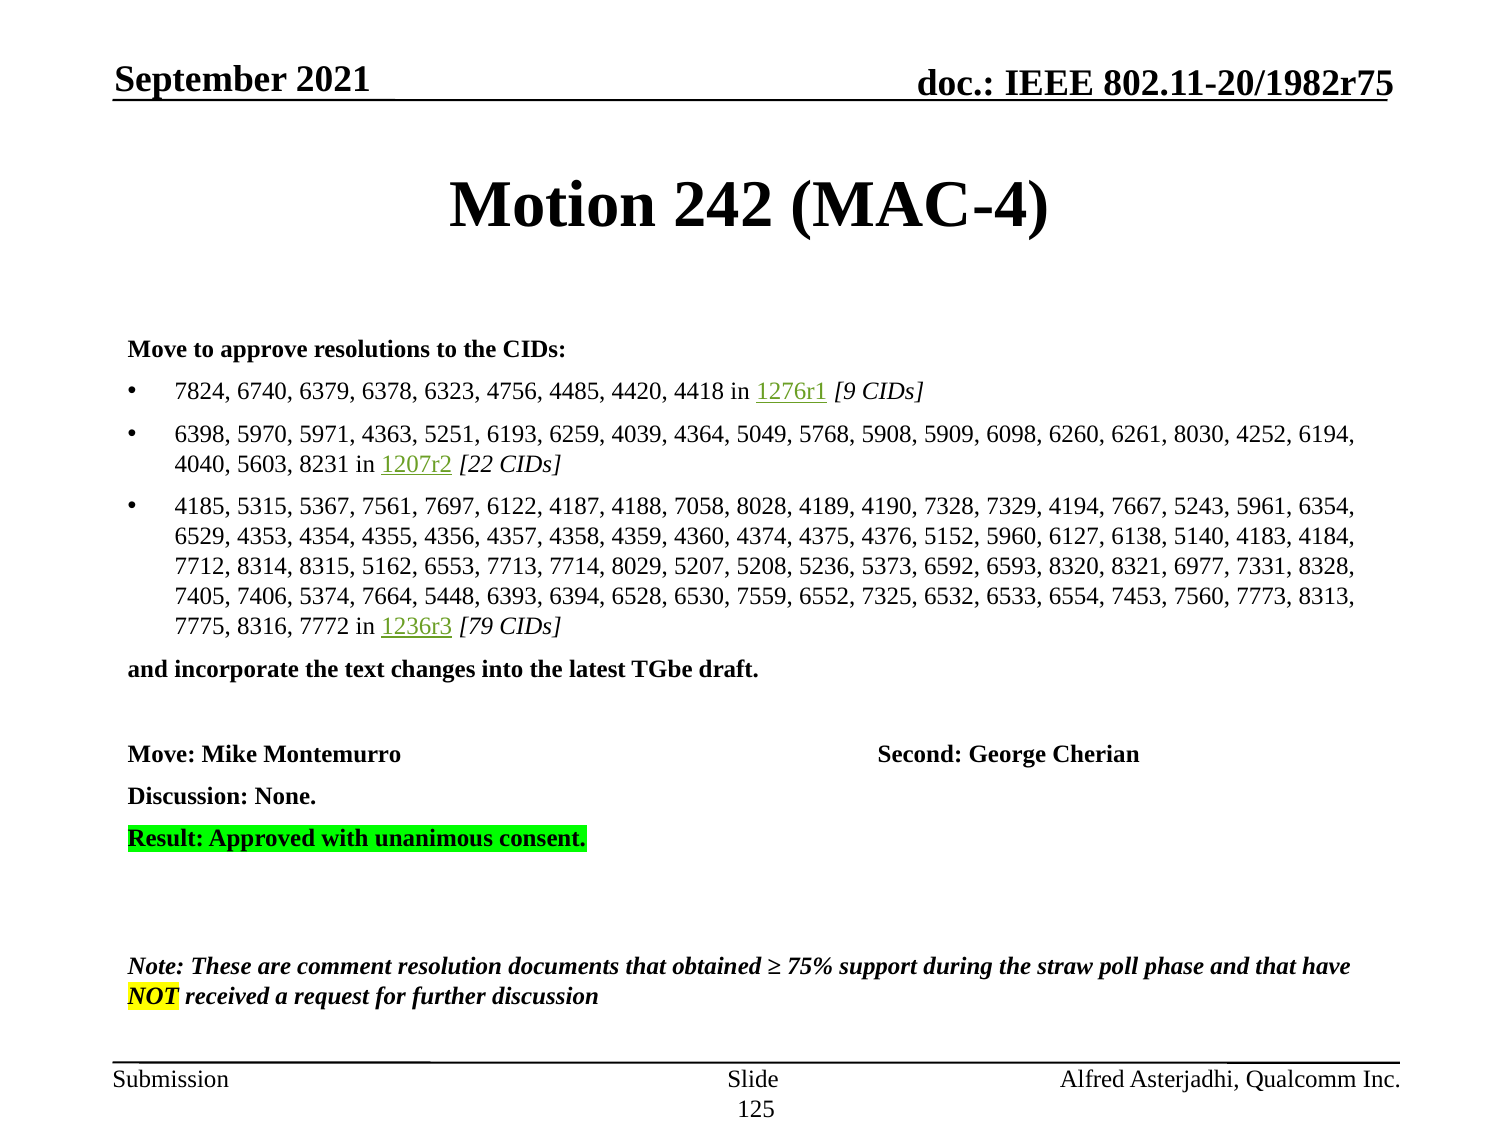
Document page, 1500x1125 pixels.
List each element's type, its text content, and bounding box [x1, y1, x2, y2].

list Move to approve resolutions to the CIDs: 7824, 6740, 6379, 6378, 6323, 4756, 4485, 4420, 4418 in 1276r1 [9 CIDs] 6398, 5970, 5971, 4363, 5251, 6193, 6259, 4039, 4364, 5049, 5768, 5908, 5909, 6098, 6260, 6261, 8030, 4252, 6194, 4040, 5603, 8231 in 1207r2 [22 CIDs] 4185, 5315, 5367, 7561, 7697, 6122, 4187, 4188, 7058, 8028, 4189, 4190, 7328, 7329, 4194, 7667, 5243, 5961, 6354, 6529, 4353, 4354, 4355, 4356, 4357, 4358, 4359, 4360, 4374, 4375, 4376, 5152, 5960, 6127, 6138, 5140, 4183, 4184, 7712, 8314, 8315, 5162, 6553, 7713, 7714, 8029, 5207, 5208, 5236, 5373, 6592, 6593, 8320, 8321, 6977, 7331, 8328, 7405, 7406, 5374, 7664, 5448, 6393, 6394, 6528, 6530, 7559, 6552, 7325, 6532, 6533, 6554, 7453, 7560, 7773, 8313, 7775, 8316, 7772 in 1236r3 [79 CIDs] and incorporate the text changes into the latest TGbe draft. Move: Mike Montemurro Second: George Cherian Discussion: None. Result: Approved with unanimous consent. Note: These are comment resolution documents that obtained ≥ 75% support during the straw poll phase and that have NOT received a request for further discussion [112, 324, 1388, 1063]
title Motion 242 (MAC-4) [112, 112, 1388, 288]
footer Alfred Asterjadhi, Qualcomm Inc. [878, 1061, 1402, 1093]
slide_number Slide 125 [712, 1061, 800, 1123]
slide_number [114, 54, 423, 100]
